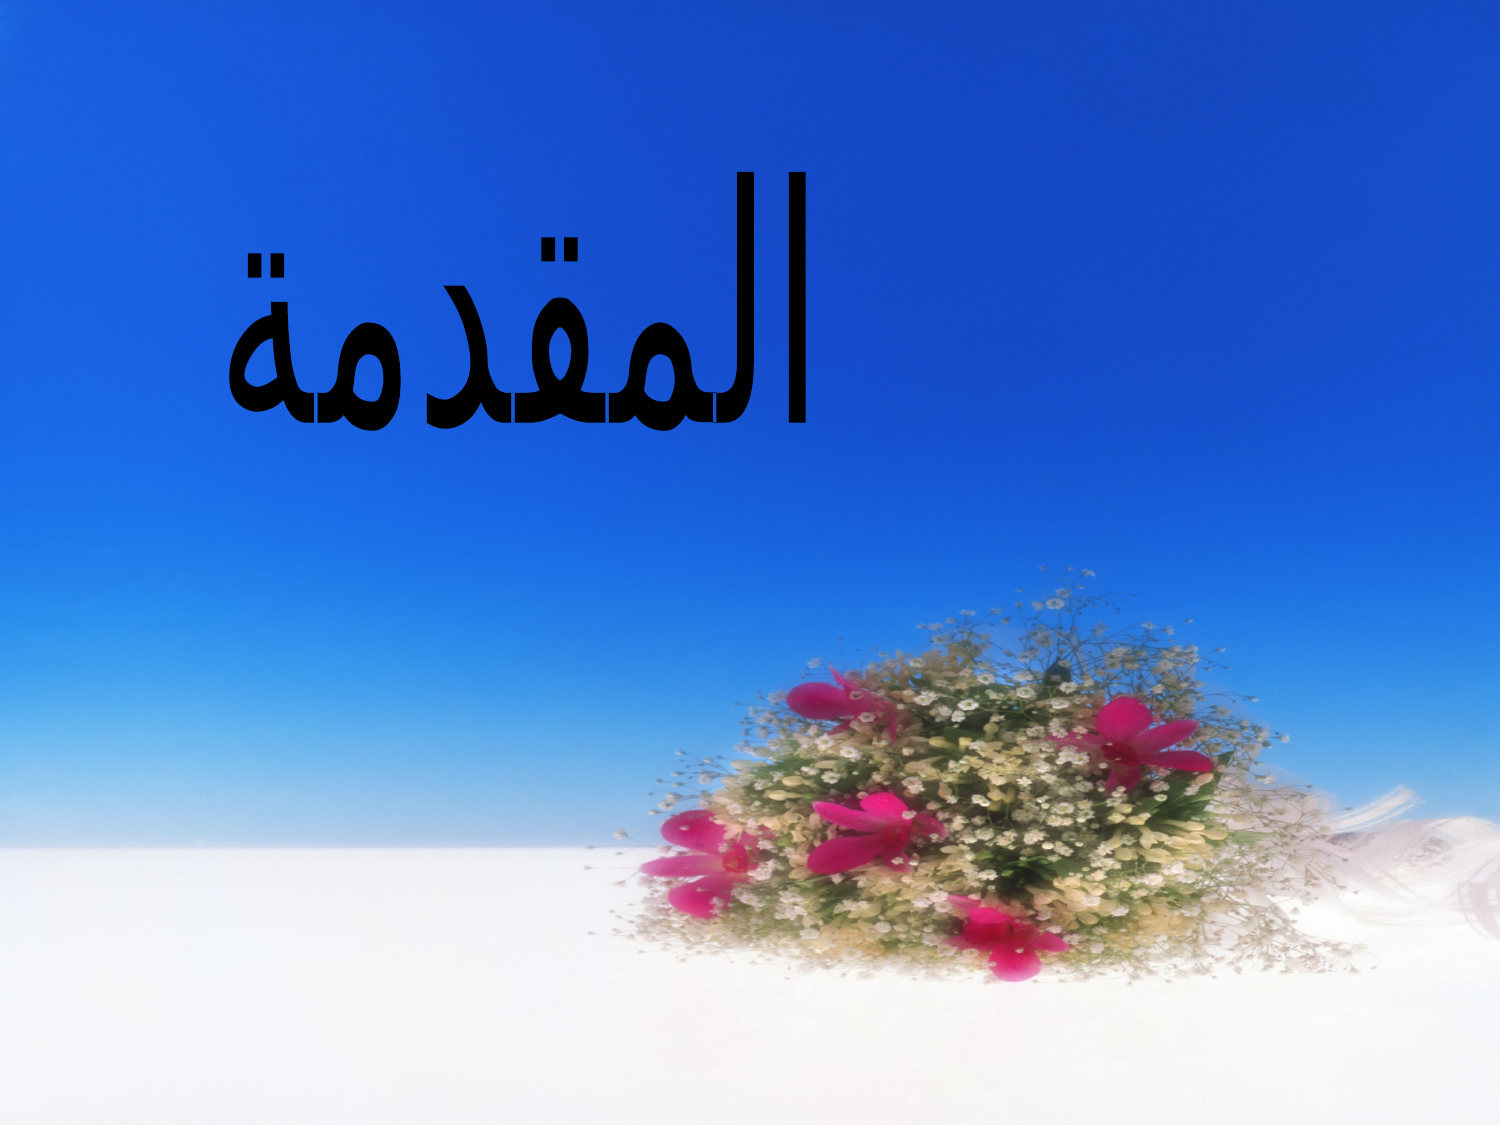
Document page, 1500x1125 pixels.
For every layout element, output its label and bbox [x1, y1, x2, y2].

list [0, 0, 1500, 1125]
